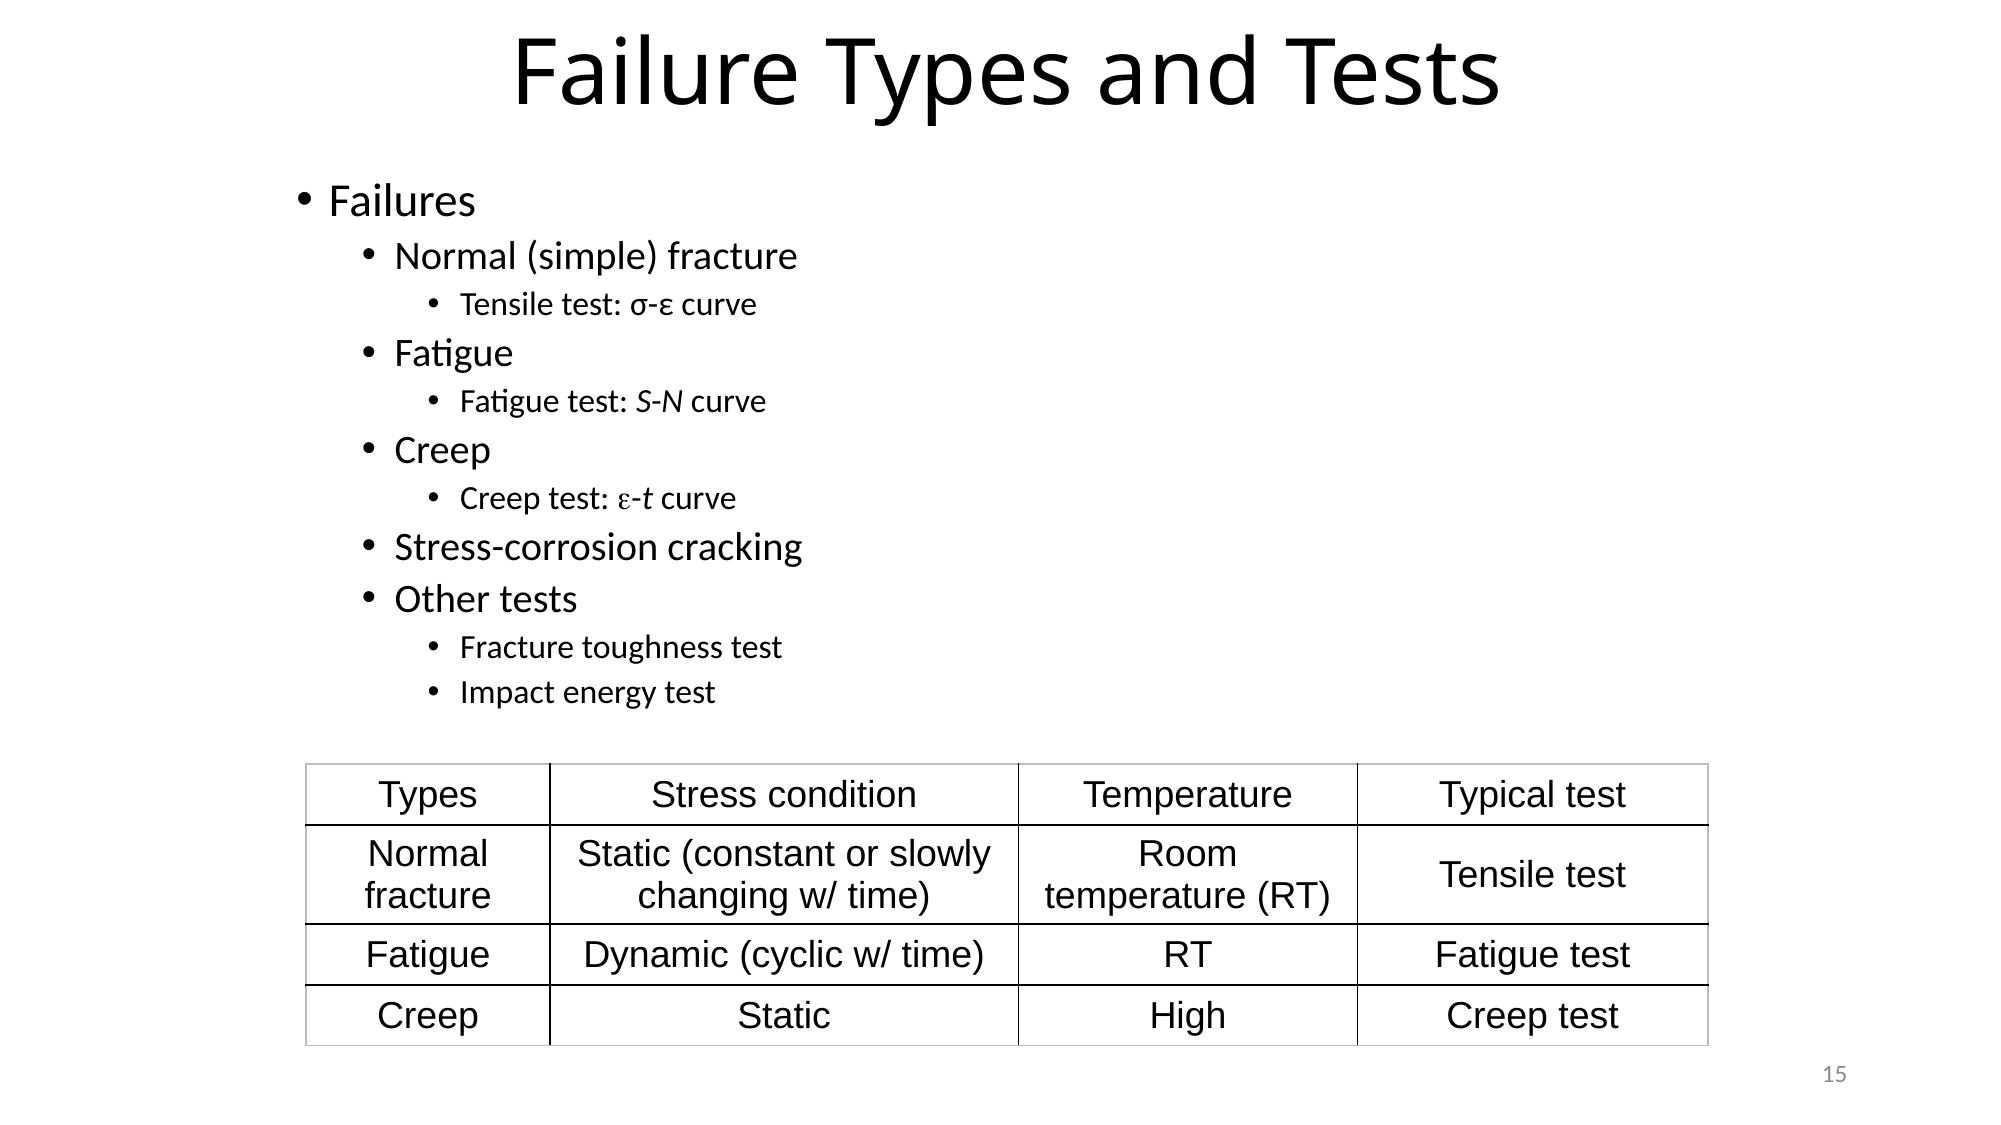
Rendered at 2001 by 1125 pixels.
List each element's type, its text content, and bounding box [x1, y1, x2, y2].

table_header Stress condition [551, 765, 1018, 824]
table_cell Dynamic (cyclic w/ time) [551, 925, 1018, 984]
table_cell Static [551, 986, 1018, 1045]
table_cell Fatigue [307, 925, 549, 984]
table_cell RT [1019, 925, 1357, 984]
table_header Types [307, 765, 549, 824]
table_header Temperature [1019, 765, 1357, 824]
list Failures Normal (simple) fracture Tensile test: σ-ε curve Fatigue Fatigue test: S-N curve Creep Creep test: -t curve Stress-corrosion cracking Other tests Fracture toughness test Impact energy test [296, 175, 1718, 713]
table_cell Creep test [1358, 986, 1707, 1045]
table_cell Creep [307, 986, 549, 1045]
table_cell Room temperature (RT) [1019, 826, 1357, 923]
table_cell Fatigue test [1358, 925, 1707, 984]
slide_number 15 [1412, 1042, 1863, 1103]
table_cell Static (constant or slowly changing w/ time) [551, 826, 1018, 923]
table_cell Normal fracture [307, 826, 549, 923]
title Failure Types and Tests [144, 0, 1870, 155]
table_header Typical test [1358, 765, 1707, 824]
table_cell Tensile test [1358, 826, 1707, 923]
table_cell High [1019, 986, 1357, 1045]
